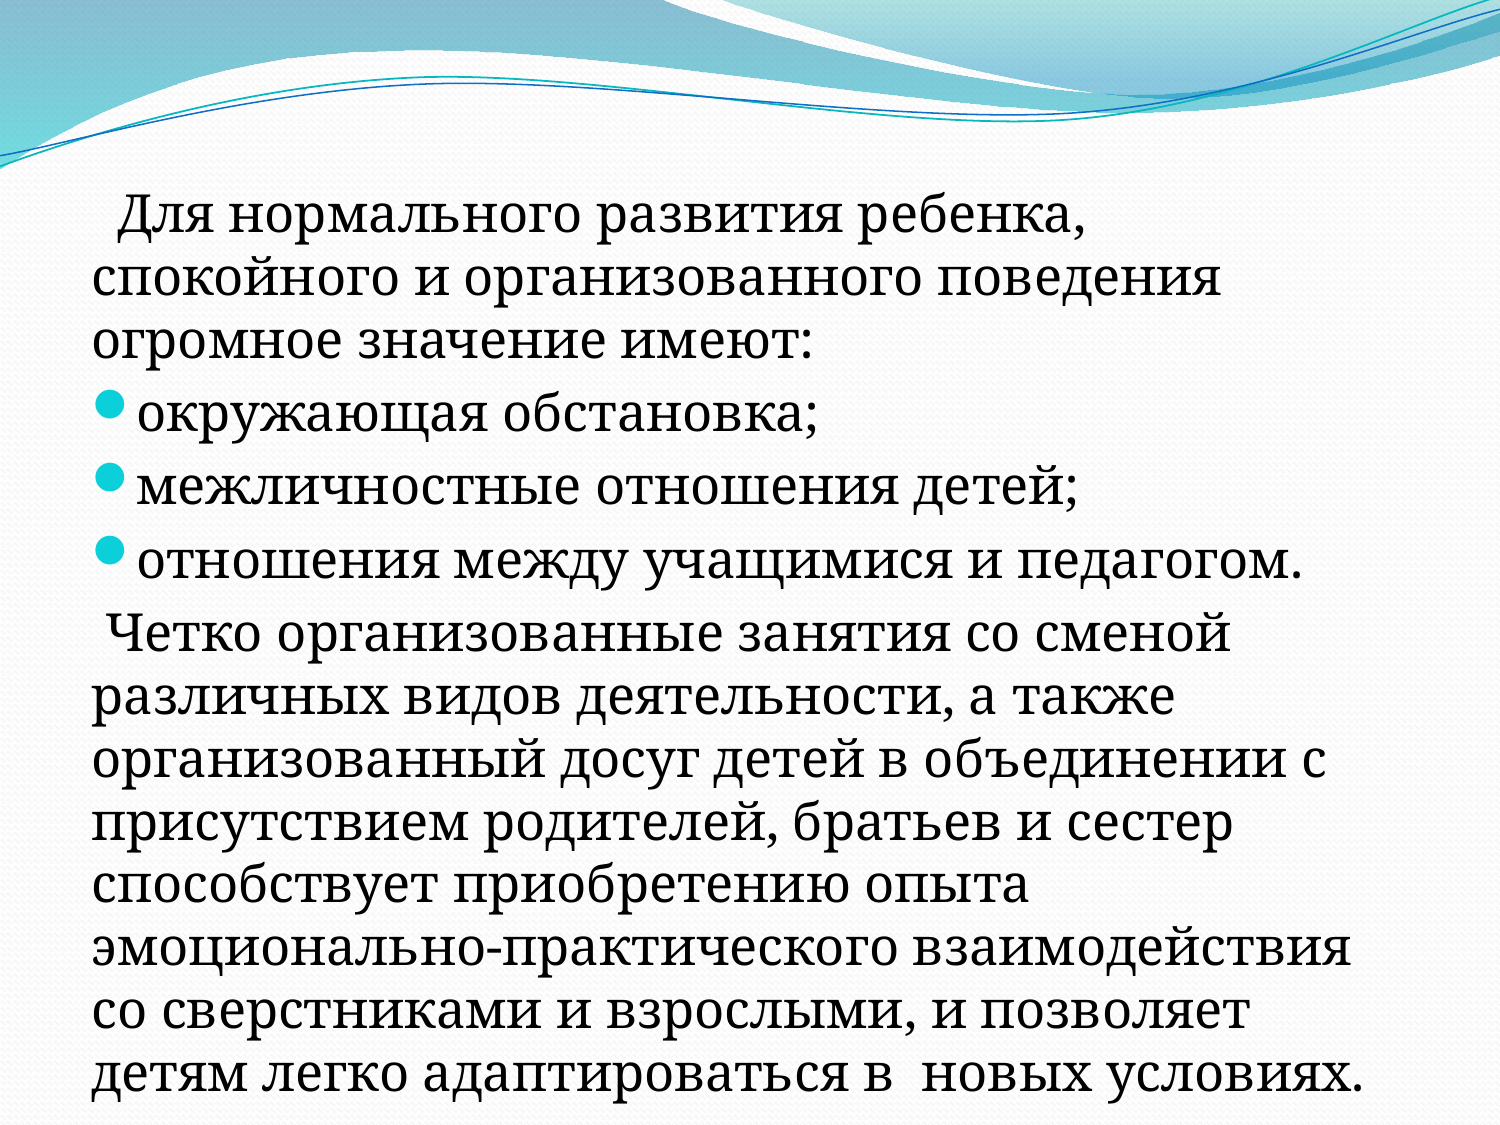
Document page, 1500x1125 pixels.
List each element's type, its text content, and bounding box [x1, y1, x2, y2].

list Для нормального развития ребенка, спокойного и организованного поведения огромное значение имеют: окружающая обстановка; межличностные отношения детей; отношения между учащимися и педагогом. Четко организованные занятия со сменой различных видов деятельности, а также организованный досуг детей в объединении с присутствием родителей, братьев и сестер способствует приобретению опыта эмоционально-практического взаимодействия со сверстниками и взрослыми, и позволяет детям легко адаптироваться в новых условиях. [76, 172, 1388, 1125]
